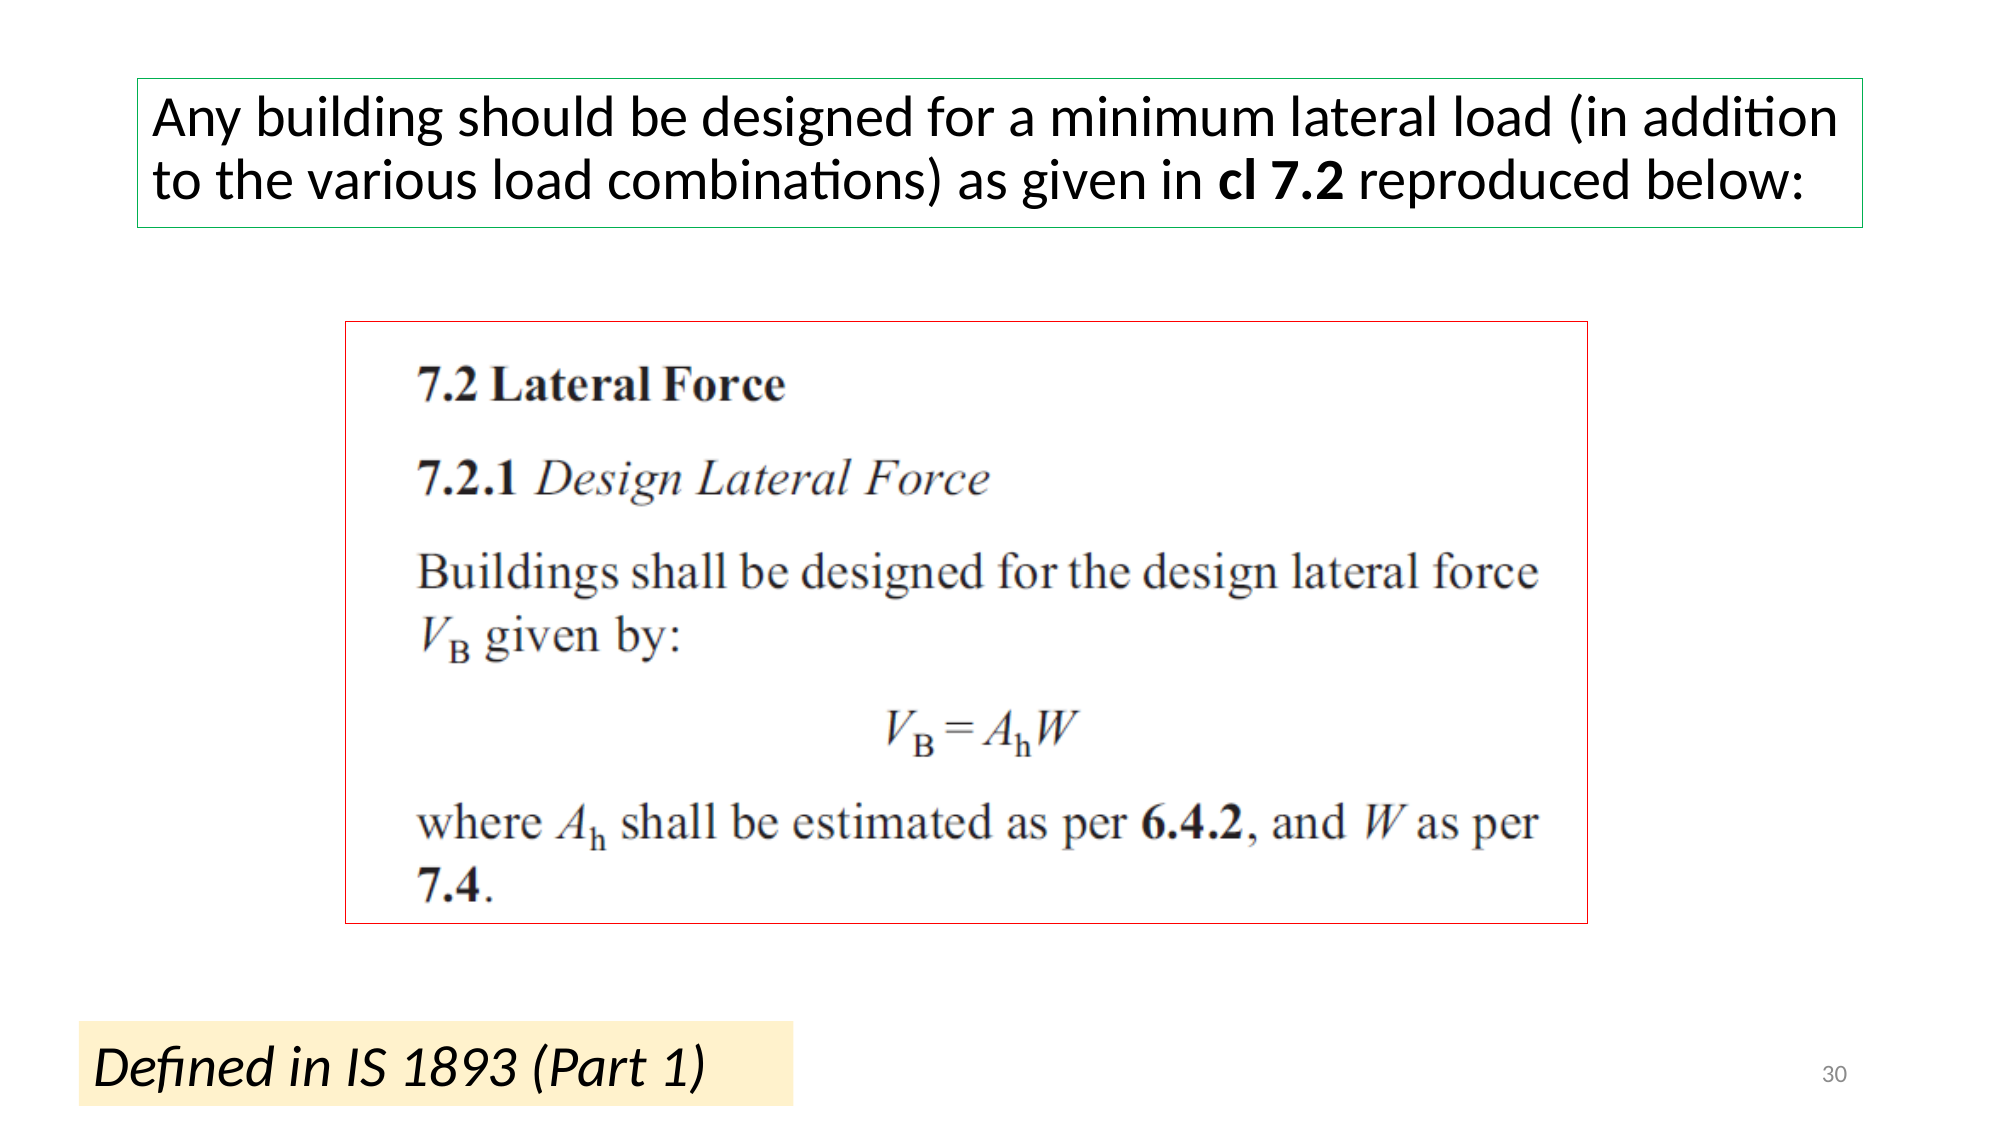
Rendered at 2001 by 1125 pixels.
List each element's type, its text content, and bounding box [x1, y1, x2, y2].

slide_number 30 [1412, 1042, 1863, 1103]
picture [345, 321, 1588, 924]
list Any building should be designed for a minimum lateral load (in addition to the various load combinations) as given in cl 7.2 reproduced below: [137, 78, 1863, 228]
text_box Defined in IS 1893 (Part 1) [78, 1021, 794, 1106]
